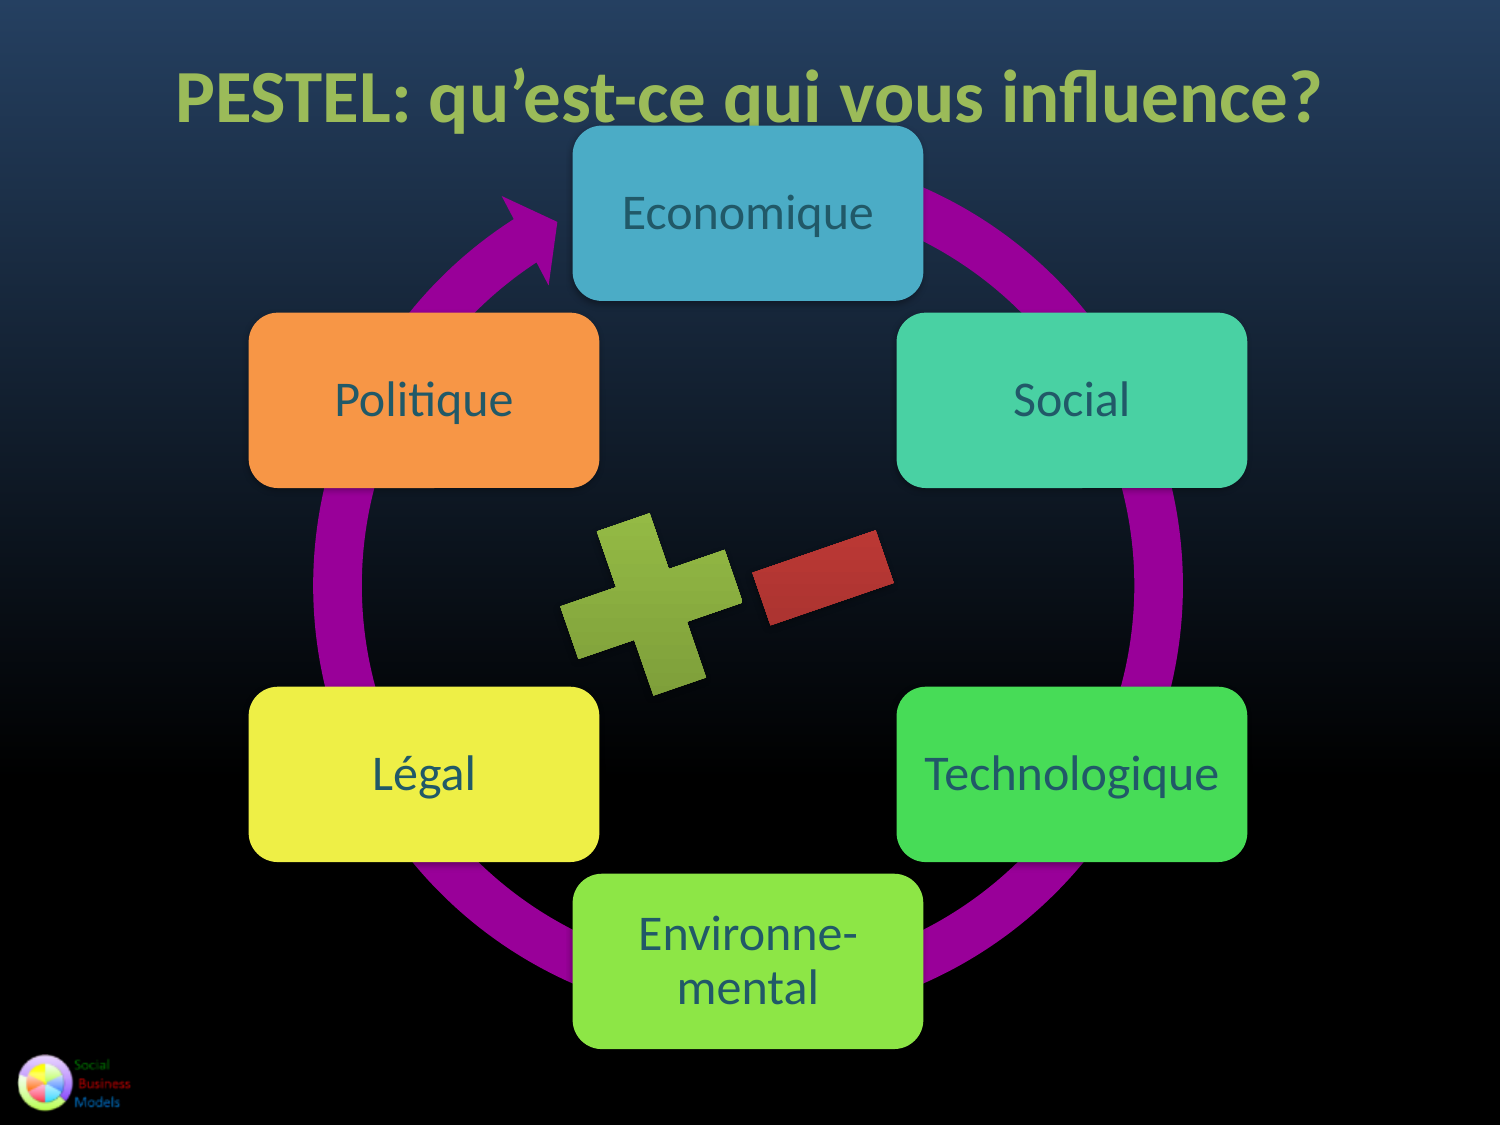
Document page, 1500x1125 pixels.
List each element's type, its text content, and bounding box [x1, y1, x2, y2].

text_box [48, 125, 1448, 1050]
title PESTEL: qu’est-ce qui vous influence? [75, 45, 1425, 122]
picture [17, 1050, 148, 1120]
